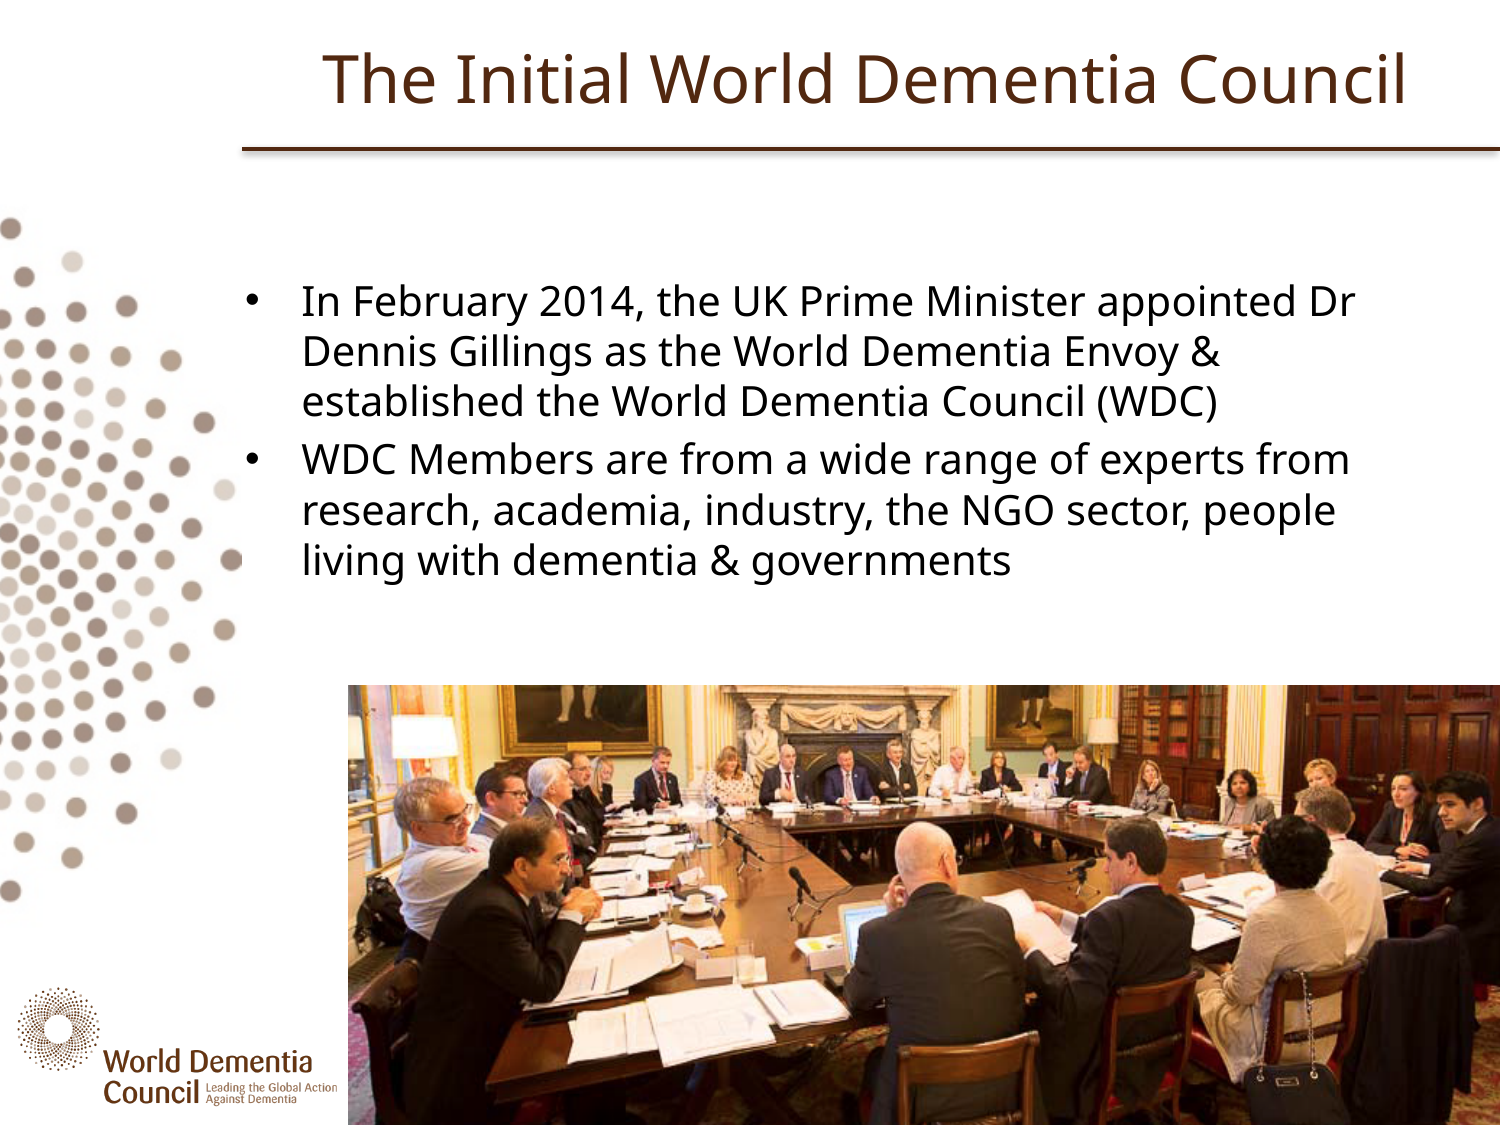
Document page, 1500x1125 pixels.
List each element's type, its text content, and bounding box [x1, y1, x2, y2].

title The Initial World Dementia Council [75, 30, 1425, 124]
picture [17, 987, 337, 1111]
picture [0, 191, 242, 929]
picture [348, 685, 1500, 1125]
list In February 2014, the UK Prime Minister appointed Dr Dennis Gillings as the World Dementia Envoy & established the World Dementia Council (WDC) WDC Members are from a wide range of experts from research, academia, industry, the NGO sector, people living with dementia & governments [230, 267, 1459, 989]
